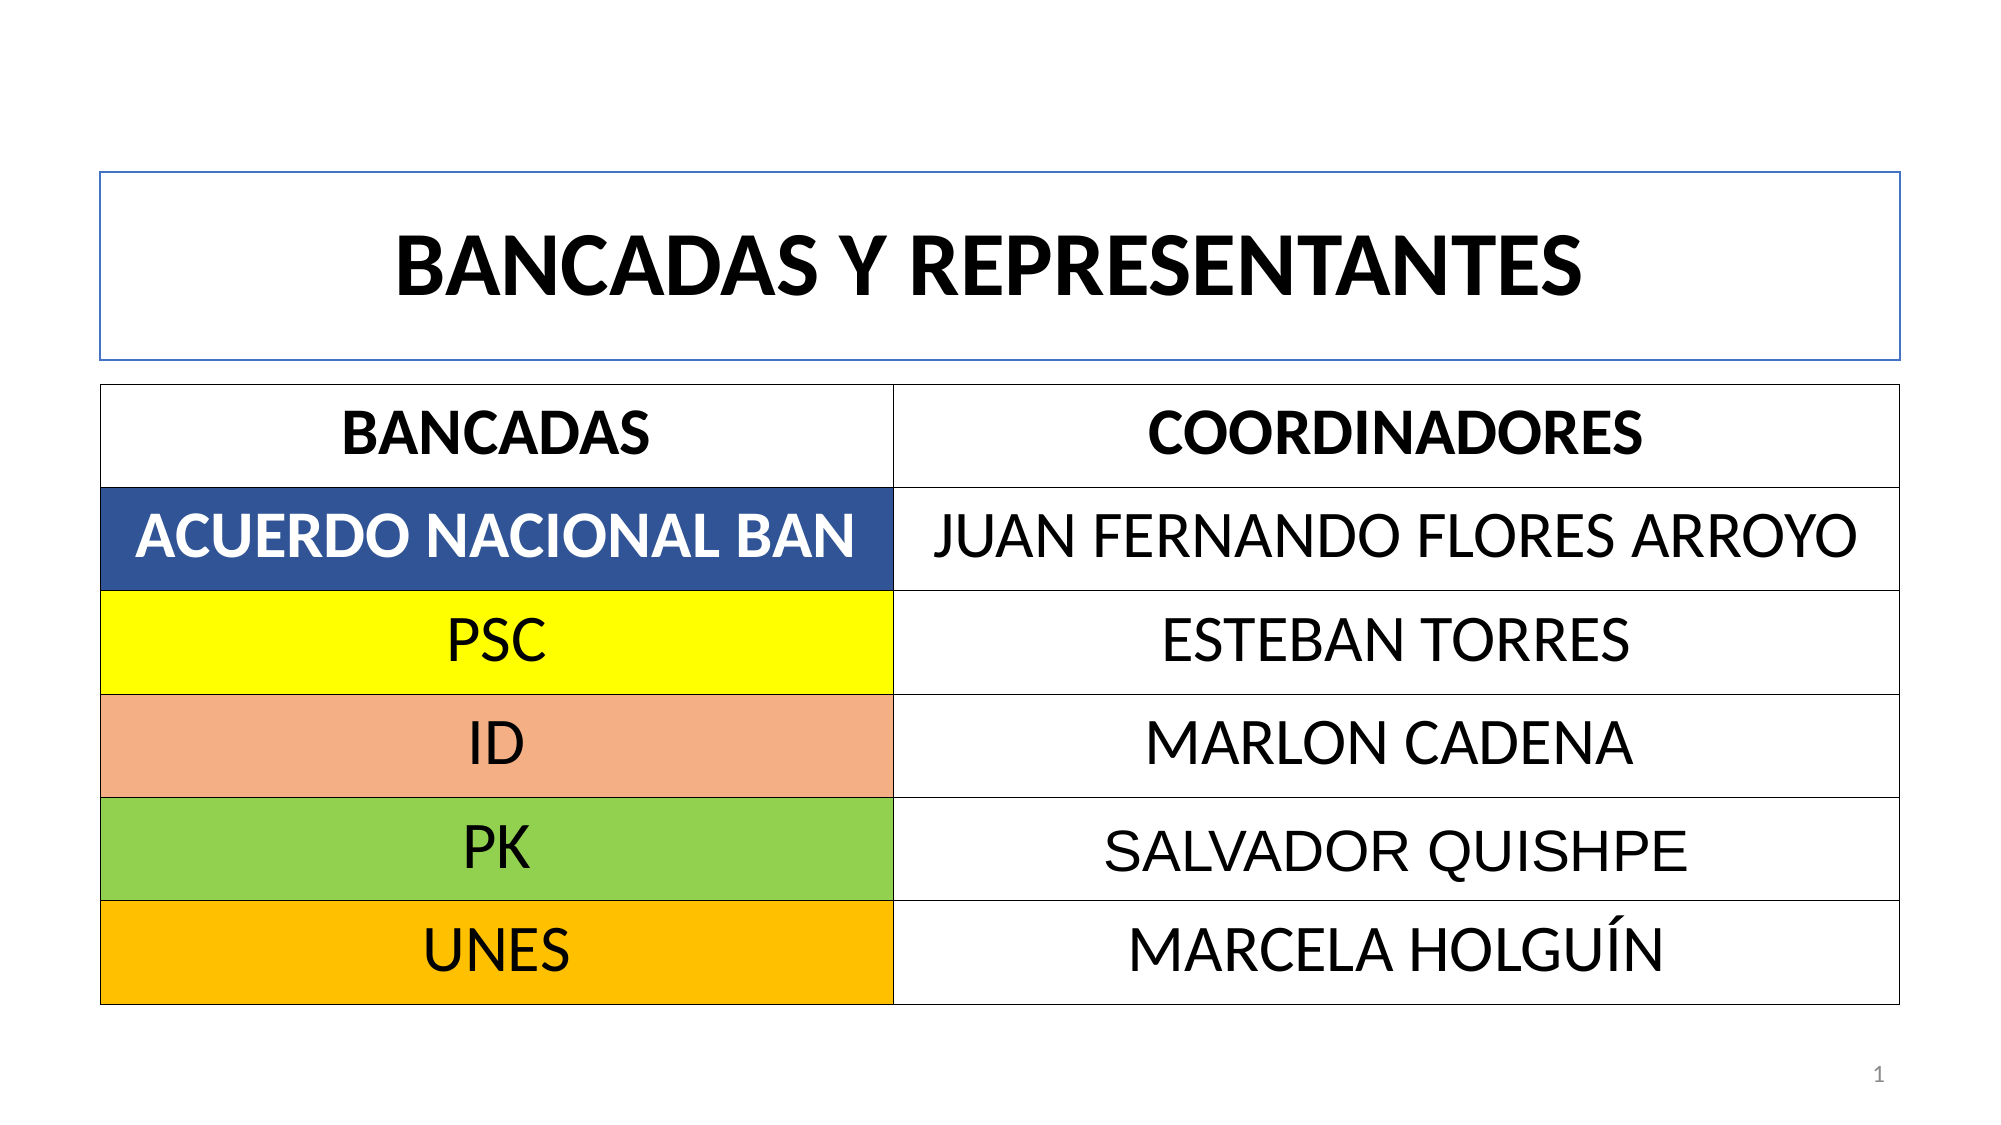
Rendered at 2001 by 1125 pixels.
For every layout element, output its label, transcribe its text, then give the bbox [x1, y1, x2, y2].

table_cell MARCELA HOLGUÍN [894, 901, 1899, 1004]
table_cell ID [101, 695, 893, 797]
table_cell ACUERDO NACIONAL BAN [101, 488, 893, 590]
table_cell MARLON CADENA [894, 695, 1899, 797]
table_cell UNES [101, 901, 893, 1004]
table_cell PSC [101, 591, 893, 694]
table_cell PK [101, 798, 893, 900]
table_header COORDINADORES [894, 385, 1899, 487]
table_cell ESTEBAN TORRES [894, 591, 1899, 694]
slide_number 1 [1433, 1042, 1900, 1103]
title BANCADAS Y REPRESENTANTES [99, 171, 1901, 361]
table_header BANCADAS [101, 385, 893, 487]
table_cell SALVADOR QUISHPE [894, 798, 1899, 900]
table_cell JUAN FERNANDO FLORES ARROYO [894, 488, 1899, 590]
